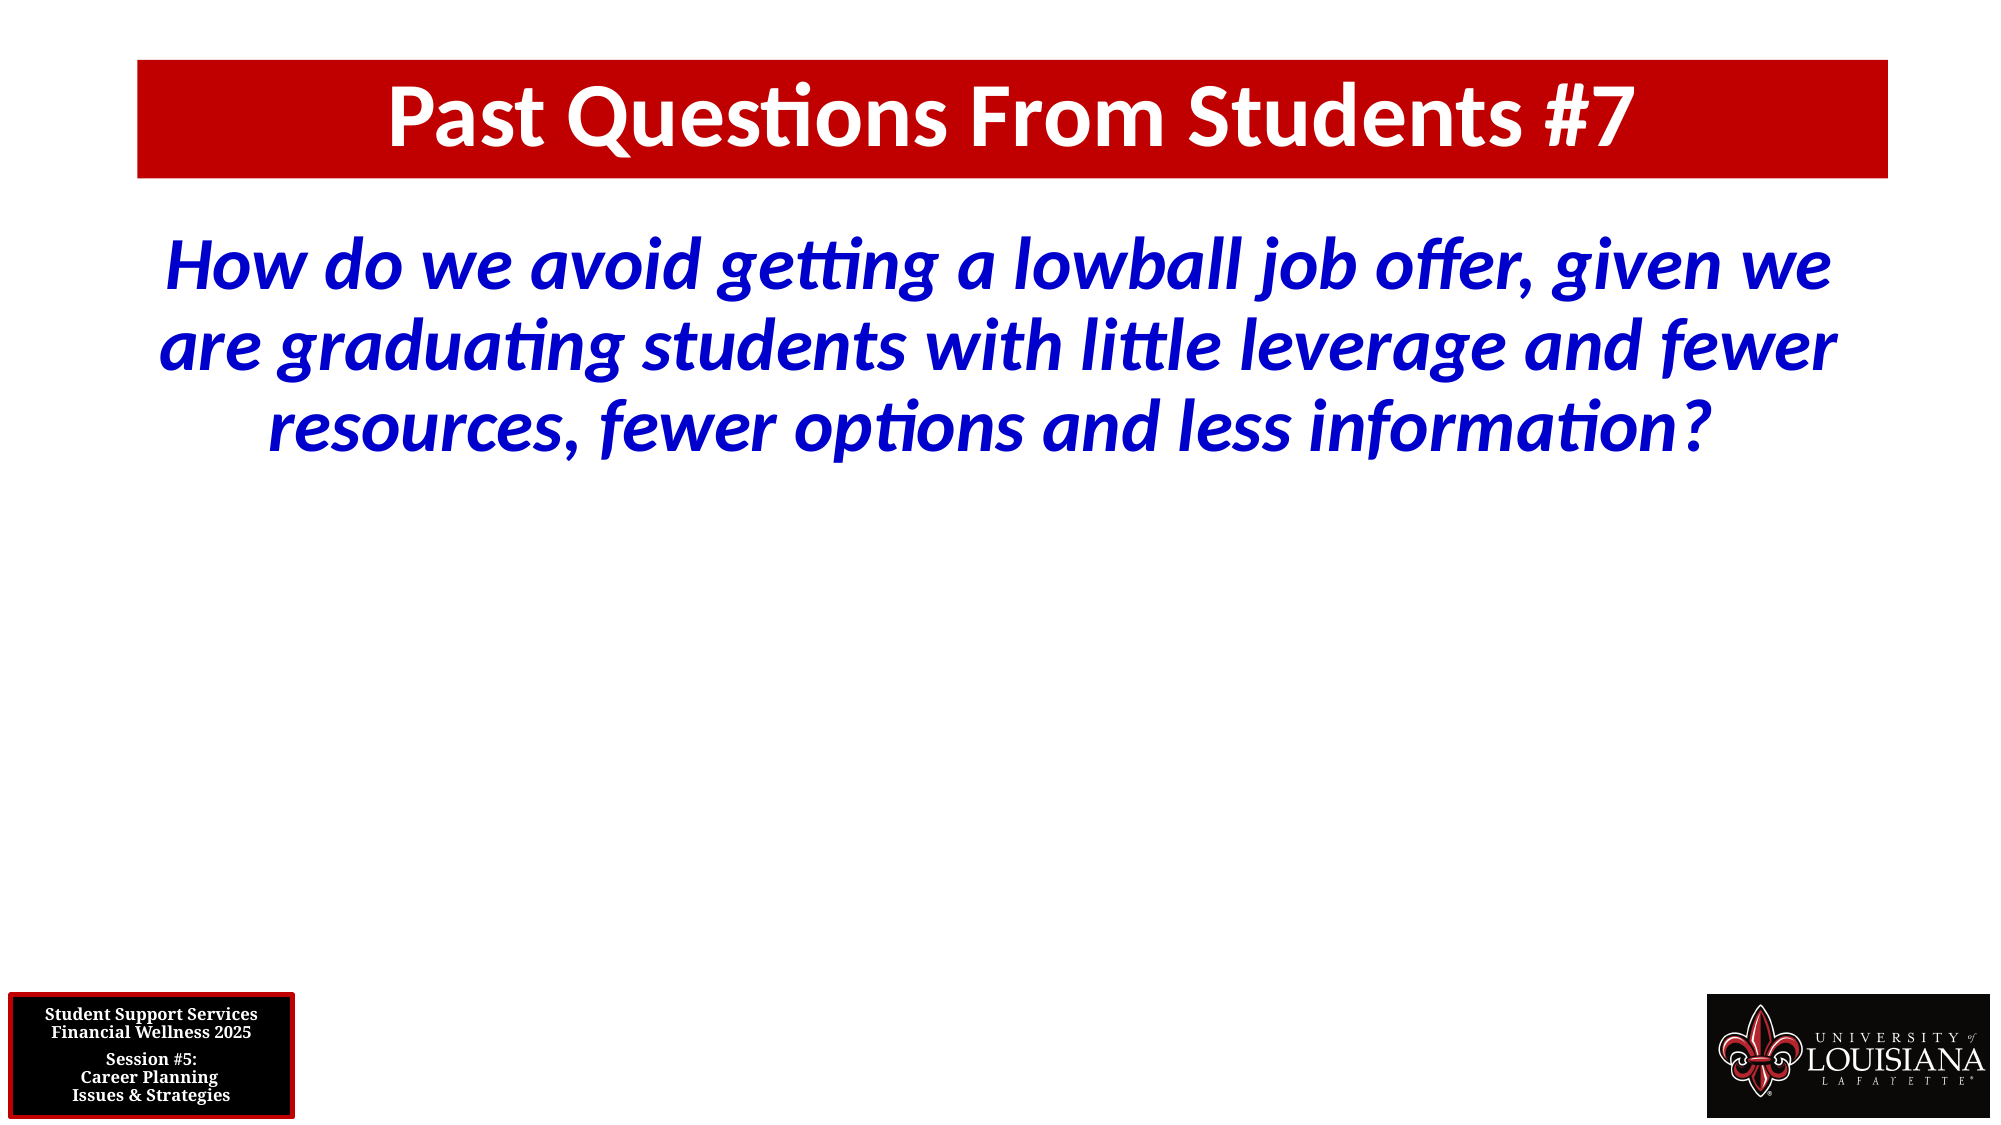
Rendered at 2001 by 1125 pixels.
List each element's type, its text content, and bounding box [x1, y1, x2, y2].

text_box How do we avoid getting a lowball job offer, given we are graduating students with little leverage and fewer resources, fewer options and less information? [137, 217, 1863, 1014]
picture [1707, 994, 1990, 1118]
text_box Past Questions From Students #7 [137, 59, 1888, 179]
